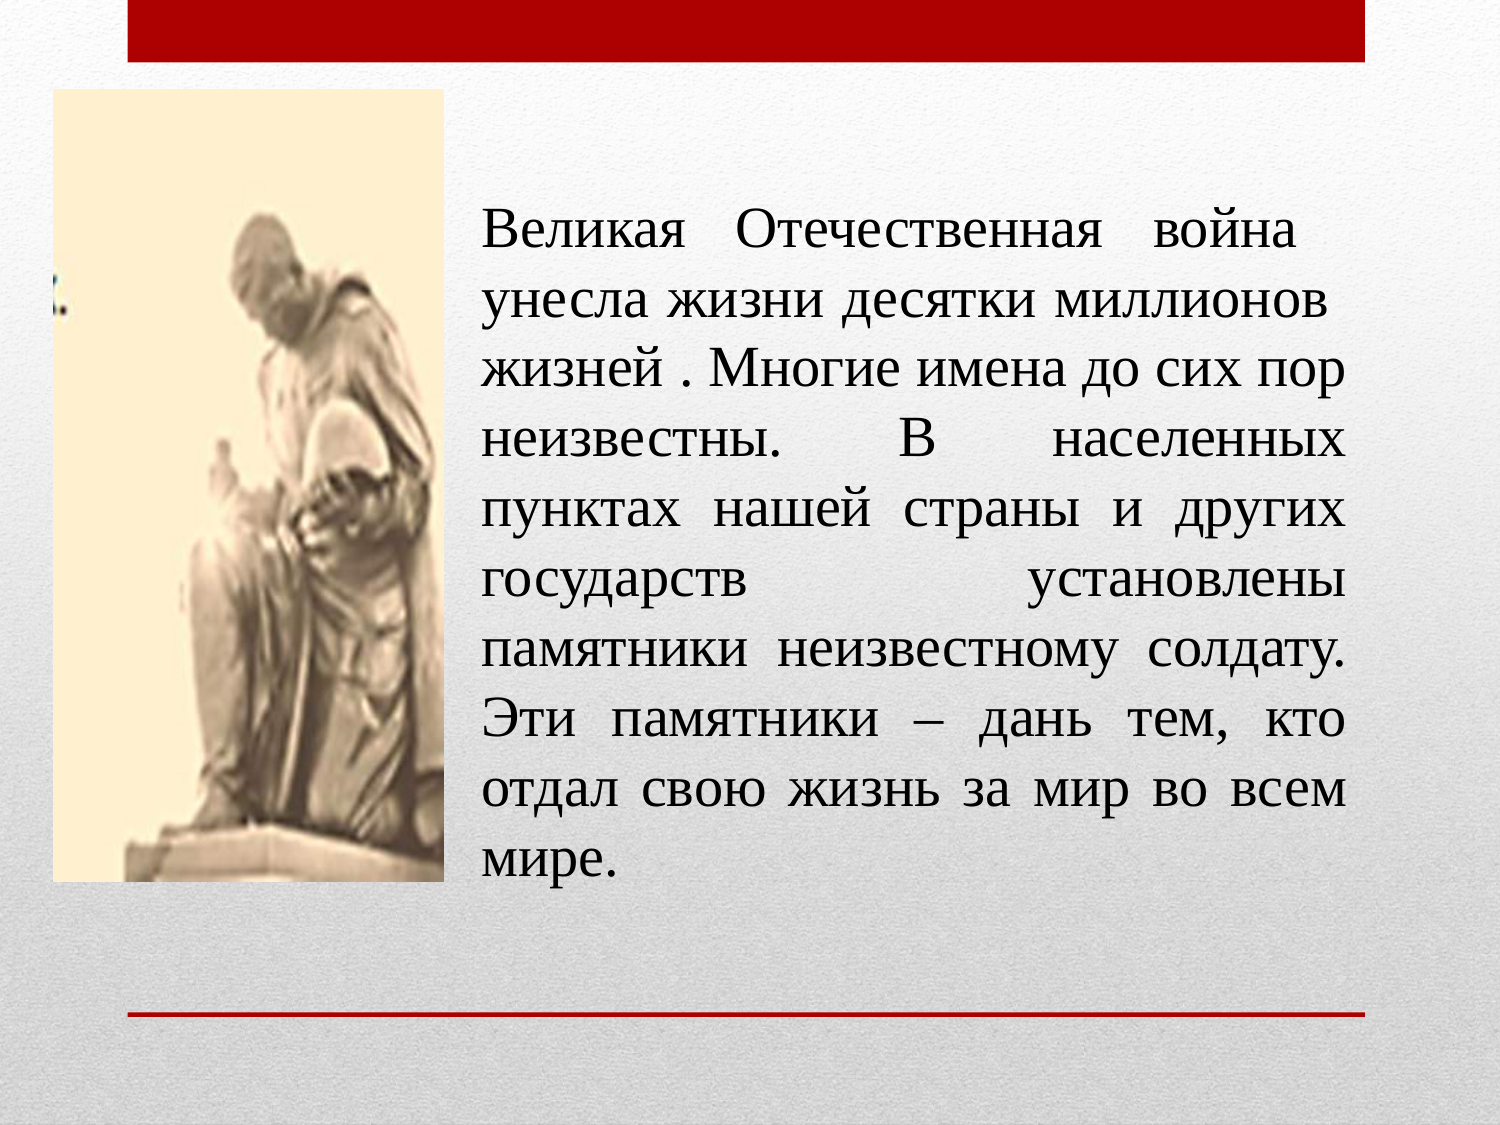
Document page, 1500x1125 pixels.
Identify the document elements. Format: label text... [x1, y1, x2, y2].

list Великая Отечественная война унесла жизни десятки миллионов жизней . Многие имена до сих пор неизвестны. В населенных пунктах нашей страны и других государств установлены памятники неизвестному солдату. Эти памятники – дань тем, кто отдал свою жизнь за мир во всем мире. [466, 112, 1363, 965]
picture [52, 89, 444, 883]
